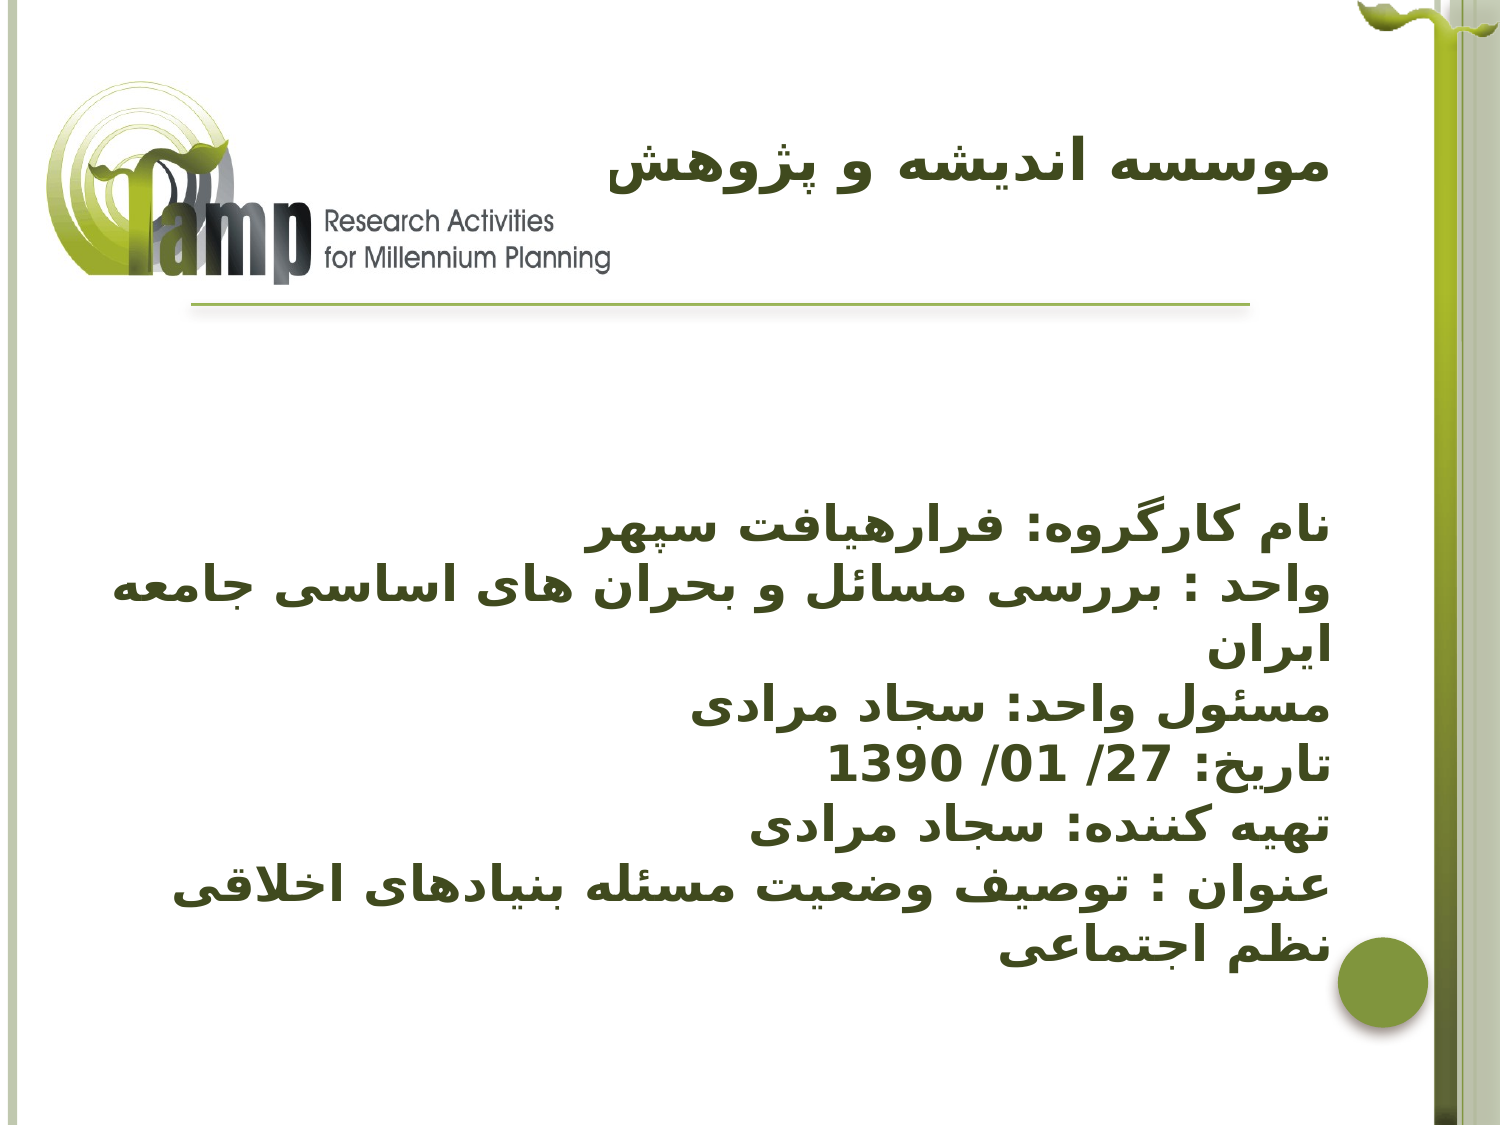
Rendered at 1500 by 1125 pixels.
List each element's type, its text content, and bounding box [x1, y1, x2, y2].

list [46, 81, 610, 285]
text_box موسسه اندیشه و پژوهش طرح هزاره نام کارگروه: فرارهیافت سپهر واحد : بررسی مسائل و بحران های اساسی جامعه ایران مسئول واحد: سجاد مرادی تاریخ: 27/ 01/ 1390 تهیه کننده: سجاد مرادی عنوان : توصیف وضعیت مسئله بنیادهای اخلاقی نظم اجتماعی [46, 34, 1346, 1125]
picture [1355, 0, 1500, 1125]
